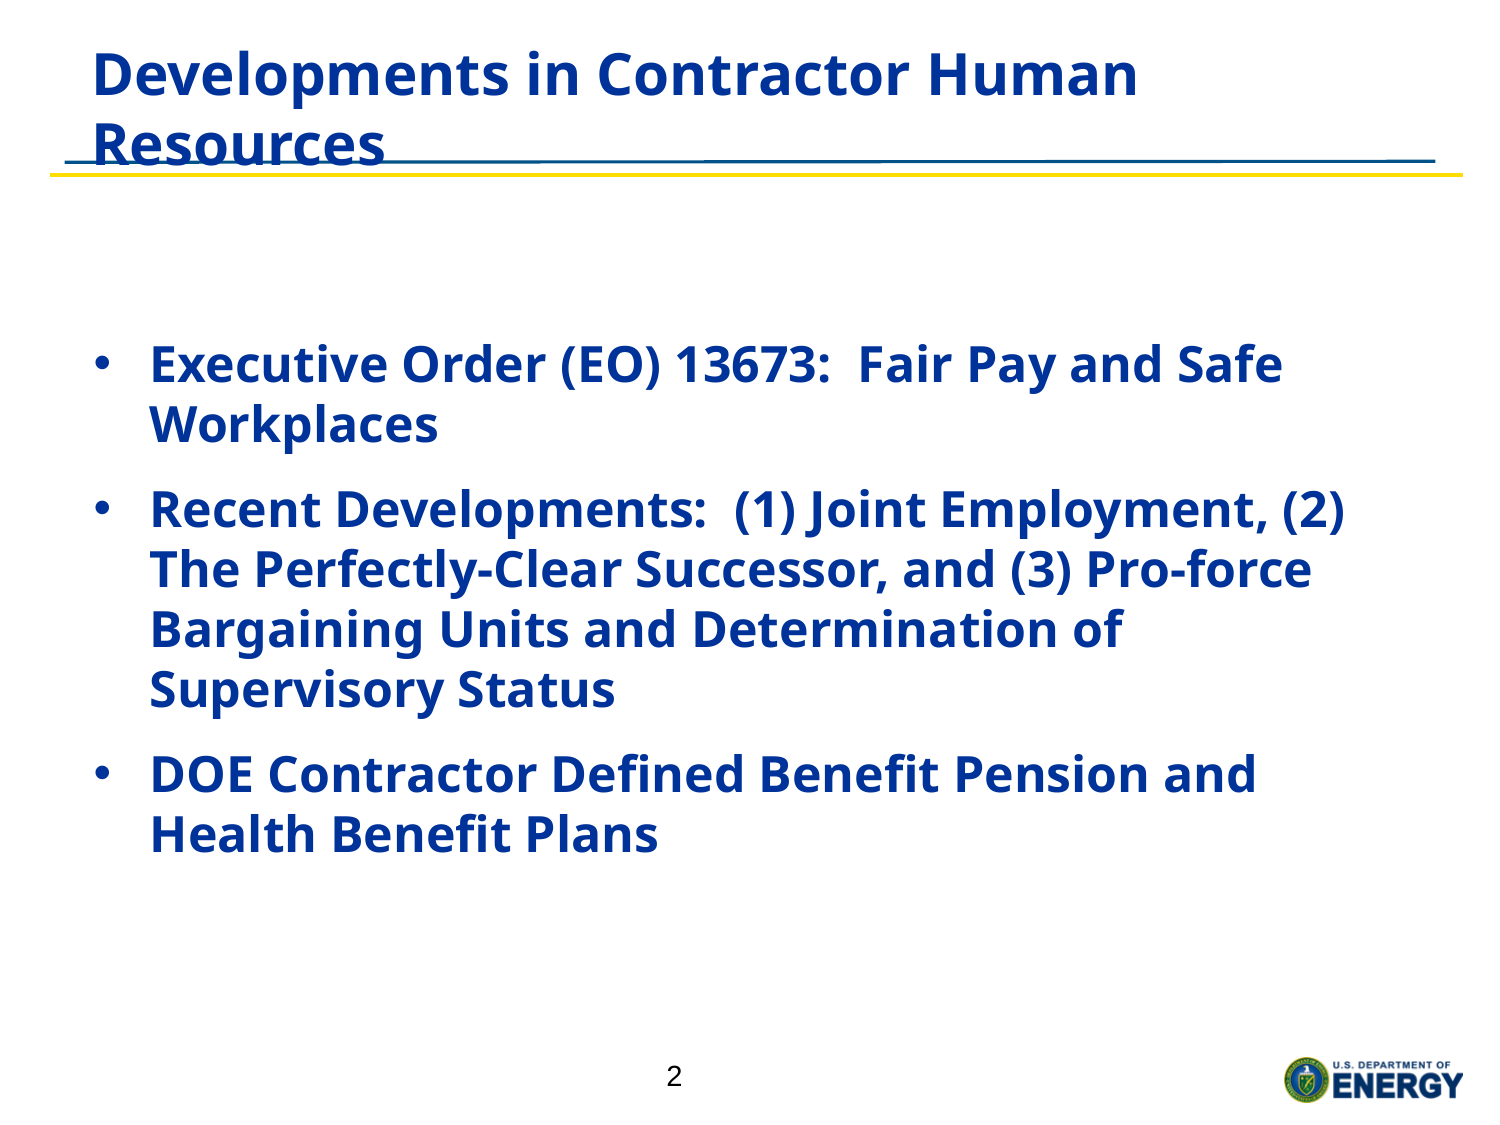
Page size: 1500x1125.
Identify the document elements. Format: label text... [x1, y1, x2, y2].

picture [1428, 1057, 1463, 1103]
title Developments in Contractor Human Resources [76, 62, 1430, 188]
list Executive Order (EO) 13673: Fair Pay and Safe Workplaces Recent Developments: (1) Joint Employment, (2) The Perfectly-Clear Successor, and (3) Pro-force Bargaining Units and Determination of Supervisory Status DOE Contractor Defined Benefit Pension and Health Benefit Plans [78, 324, 1428, 1125]
